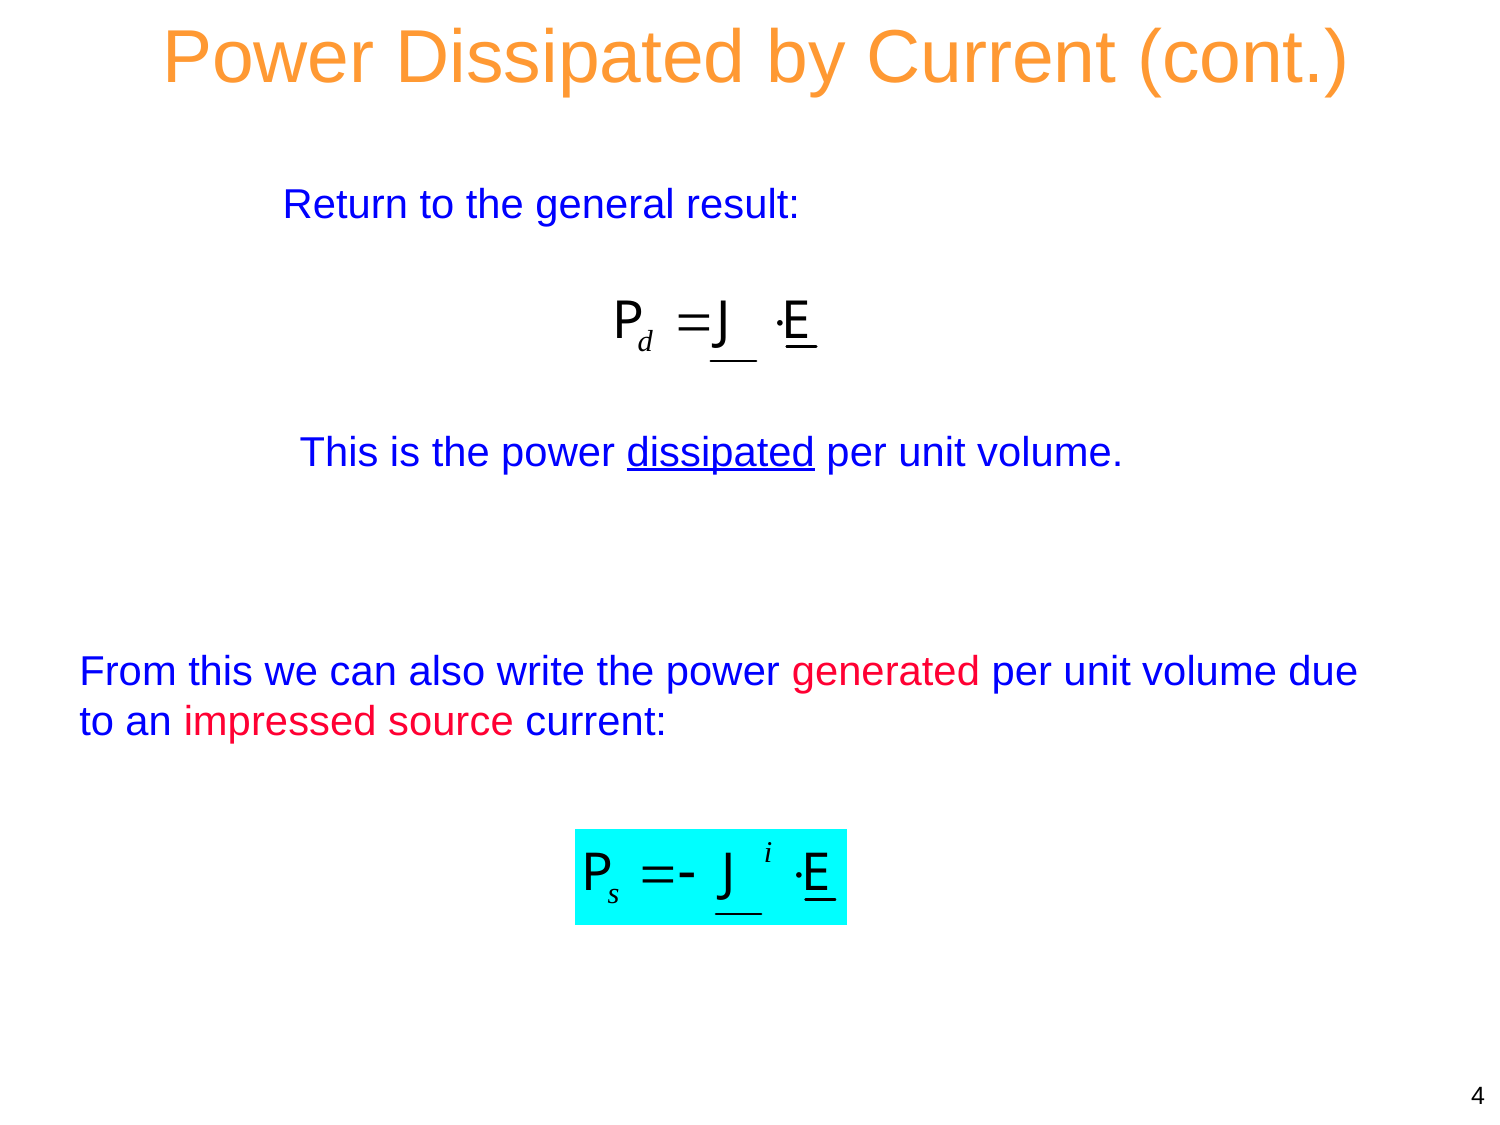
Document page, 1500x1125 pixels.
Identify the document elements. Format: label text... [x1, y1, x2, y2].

text_box Power Dissipated by Current (cont.) [121, 0, 1391, 105]
text_box Return to the general result: [267, 169, 816, 235]
text_box From this we can also write the power generated per unit volume due to an impressed source current: [64, 636, 1414, 752]
text_box This is the power dissipated per unit volume. [223, 416, 1200, 482]
slide_number 4 [1149, 1065, 1500, 1125]
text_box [575, 828, 848, 926]
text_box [605, 285, 826, 374]
